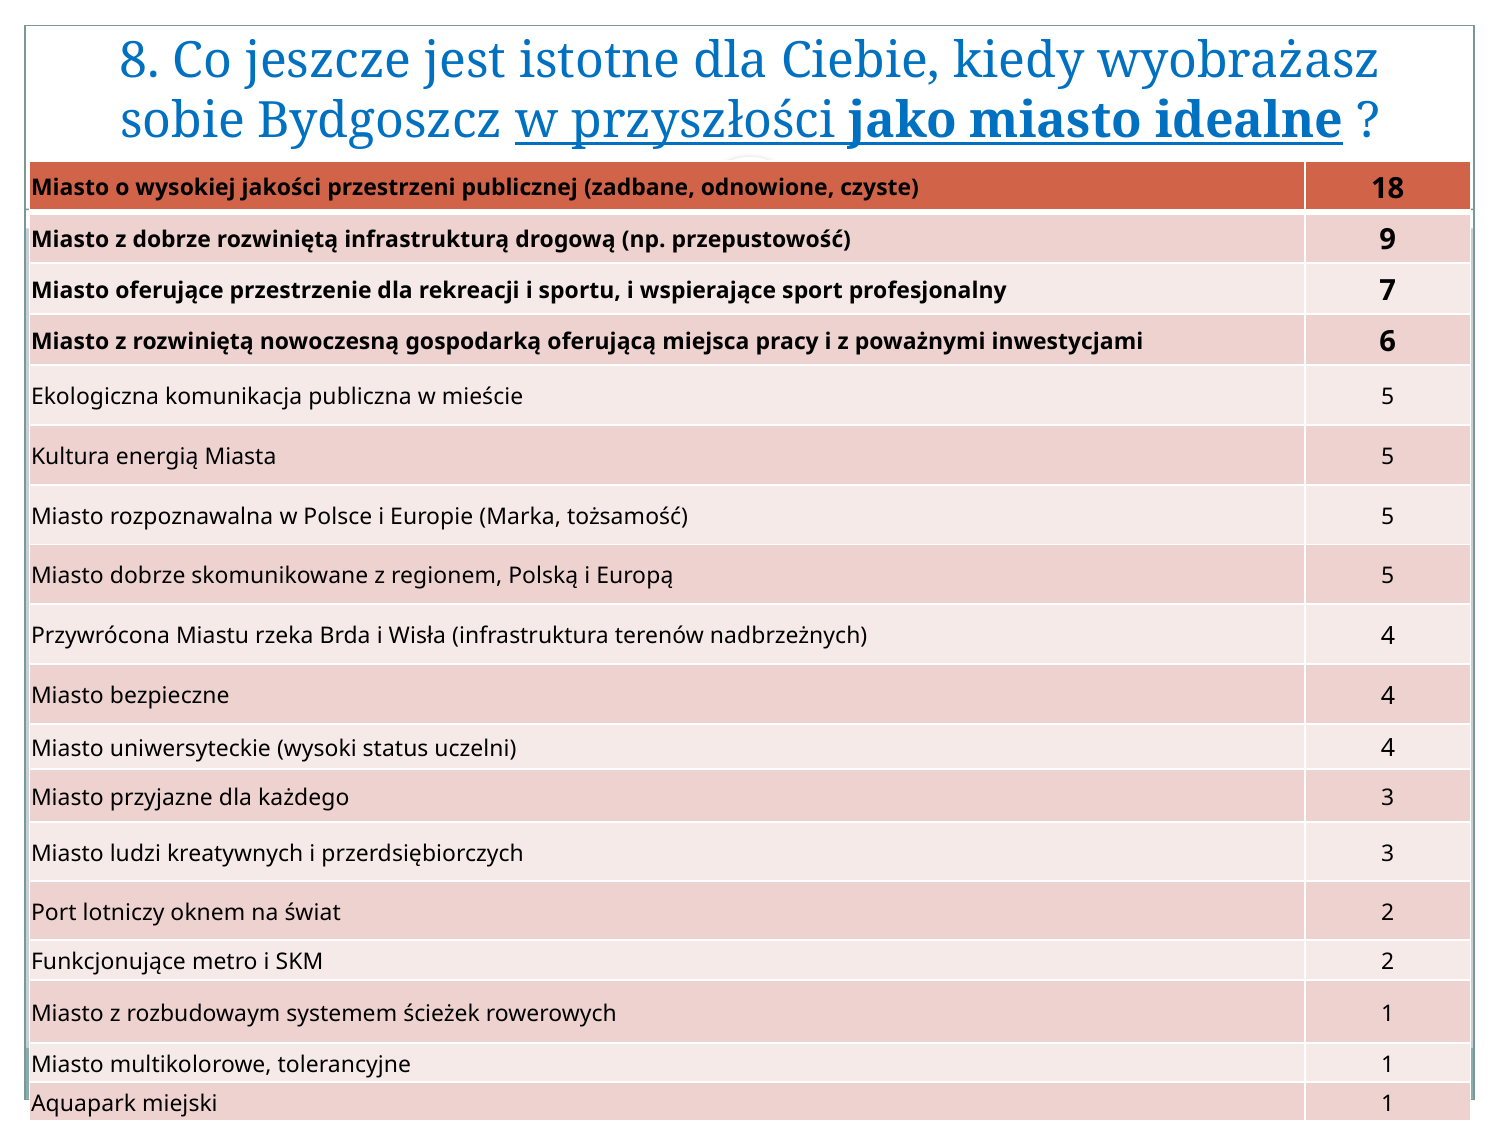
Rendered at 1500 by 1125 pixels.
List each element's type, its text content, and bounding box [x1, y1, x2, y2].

table_cell Miasto dobrze skomunikowane z regionem, Polską i Europą [30, 545, 1304, 603]
table_cell Miasto z dobrze rozwiniętą infrastrukturą drogową (np. przepustowość) [30, 215, 1304, 262]
table_cell Miasto uniwersyteckie (wysoki status uczelni) [30, 725, 1304, 768]
table_cell Przywrócona Miastu rzeka Brda i Wisła (infrastruktura terenów nadbrzeżnych) [30, 605, 1304, 663]
table_cell 1 [1306, 1044, 1470, 1081]
table_cell 2 [1306, 941, 1470, 979]
table_cell Miasto oferujące przestrzenie dla rekreacji i sportu, i wspierające sport profesjonalny [30, 264, 1304, 313]
table_cell 5 [1306, 486, 1470, 544]
table_cell 1 [1306, 1083, 1470, 1120]
table_cell Miasto multikolorowe, tolerancyjne [30, 1044, 1304, 1081]
table_cell 4 [1306, 605, 1470, 663]
table_cell 4 [1306, 665, 1470, 723]
table_cell Port lotniczy oknem na świat [30, 882, 1304, 939]
table_cell 2 [1306, 882, 1470, 939]
table_cell 9 [1306, 215, 1470, 262]
table_cell Miasto bezpieczne [30, 665, 1304, 723]
table_cell 3 [1306, 823, 1470, 880]
table_cell 5 [1306, 366, 1470, 424]
table_cell 7 [1306, 264, 1470, 313]
table_cell Ekologiczna komunikacja publiczna w mieście [30, 366, 1304, 424]
table_cell Miasto ludzi kreatywnych i przerdsiębiorczych [30, 823, 1304, 880]
title 8. Co jeszcze jest istotne dla Ciebie, kiedy wyobrażasz sobie Bydgoszcz w przyszłości jako miasto idealne ? [41, 30, 1459, 156]
table_cell Funkcjonujące metro i SKM [30, 941, 1304, 979]
table_cell Miasto z rozwiniętą nowoczesną gospodarką oferującą miejsca pracy i z poważnymi inwestycjami [30, 315, 1304, 364]
table_cell Aquapark miejski [30, 1083, 1304, 1120]
table_cell Miasto z rozbudowaym systemem ścieżek rowerowych [30, 981, 1304, 1042]
table_cell 5 [1306, 545, 1470, 603]
table_cell 1 [1306, 981, 1470, 1042]
table_cell Kultura energią Miasta [30, 426, 1304, 484]
table_cell 6 [1306, 315, 1470, 364]
table_cell 5 [1306, 426, 1470, 484]
table_cell 3 [1306, 770, 1470, 821]
table_header Miasto o wysokiej jakości przestrzeni publicznej (zadbane, odnowione, czyste) [30, 162, 1304, 209]
table_cell Miasto przyjazne dla każdego [30, 770, 1304, 821]
table_cell Miasto rozpoznawalna w Polsce i Europie (Marka, tożsamość) [30, 486, 1304, 544]
table_header 18 [1306, 162, 1470, 209]
table_cell 4 [1306, 725, 1470, 768]
